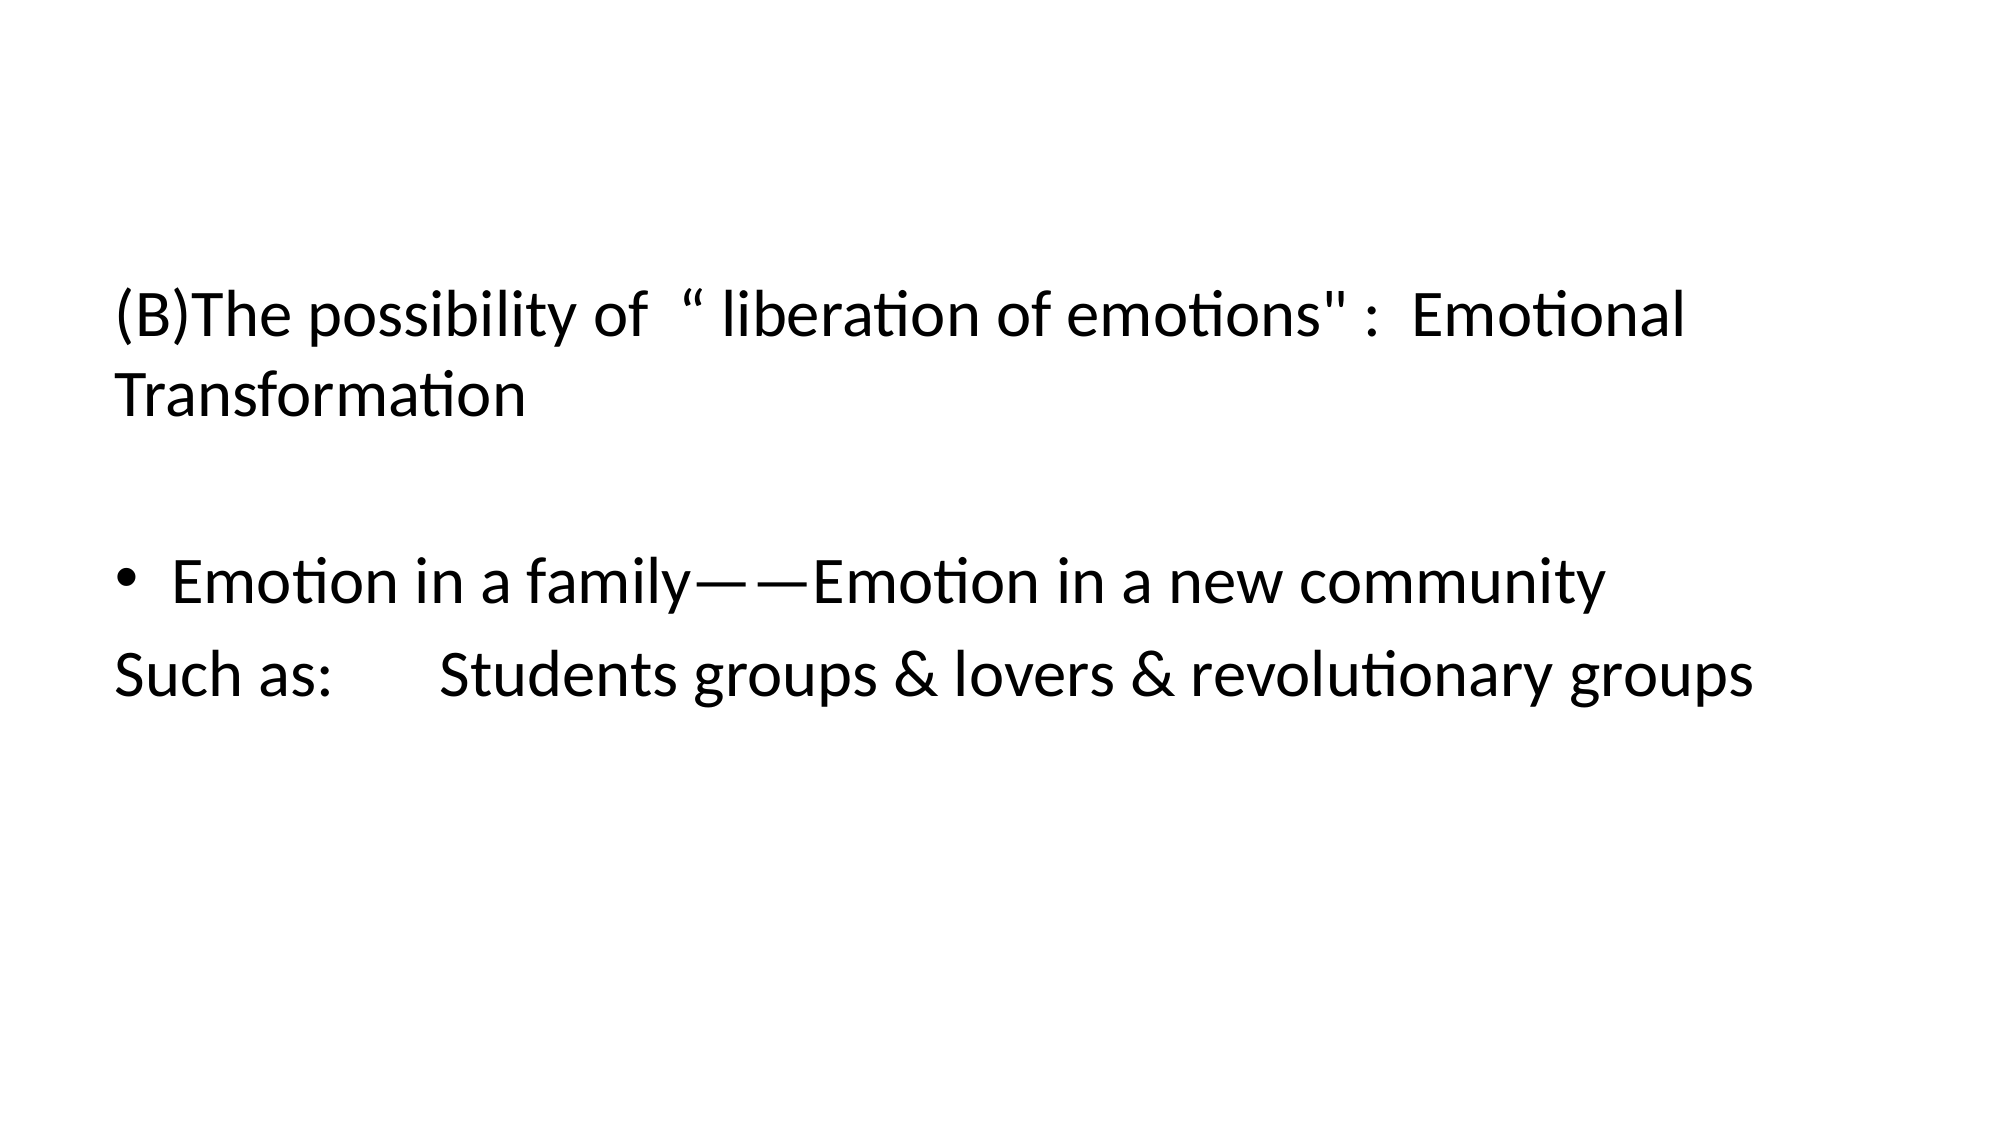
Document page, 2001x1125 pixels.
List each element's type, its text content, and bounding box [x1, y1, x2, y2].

list (B)The possibility of “ liberation of emotions" : Emotional Transformation Emotion in a family——Emotion in a new community Such as: Students groups & lovers & revolutionary groups [99, 262, 1900, 1005]
